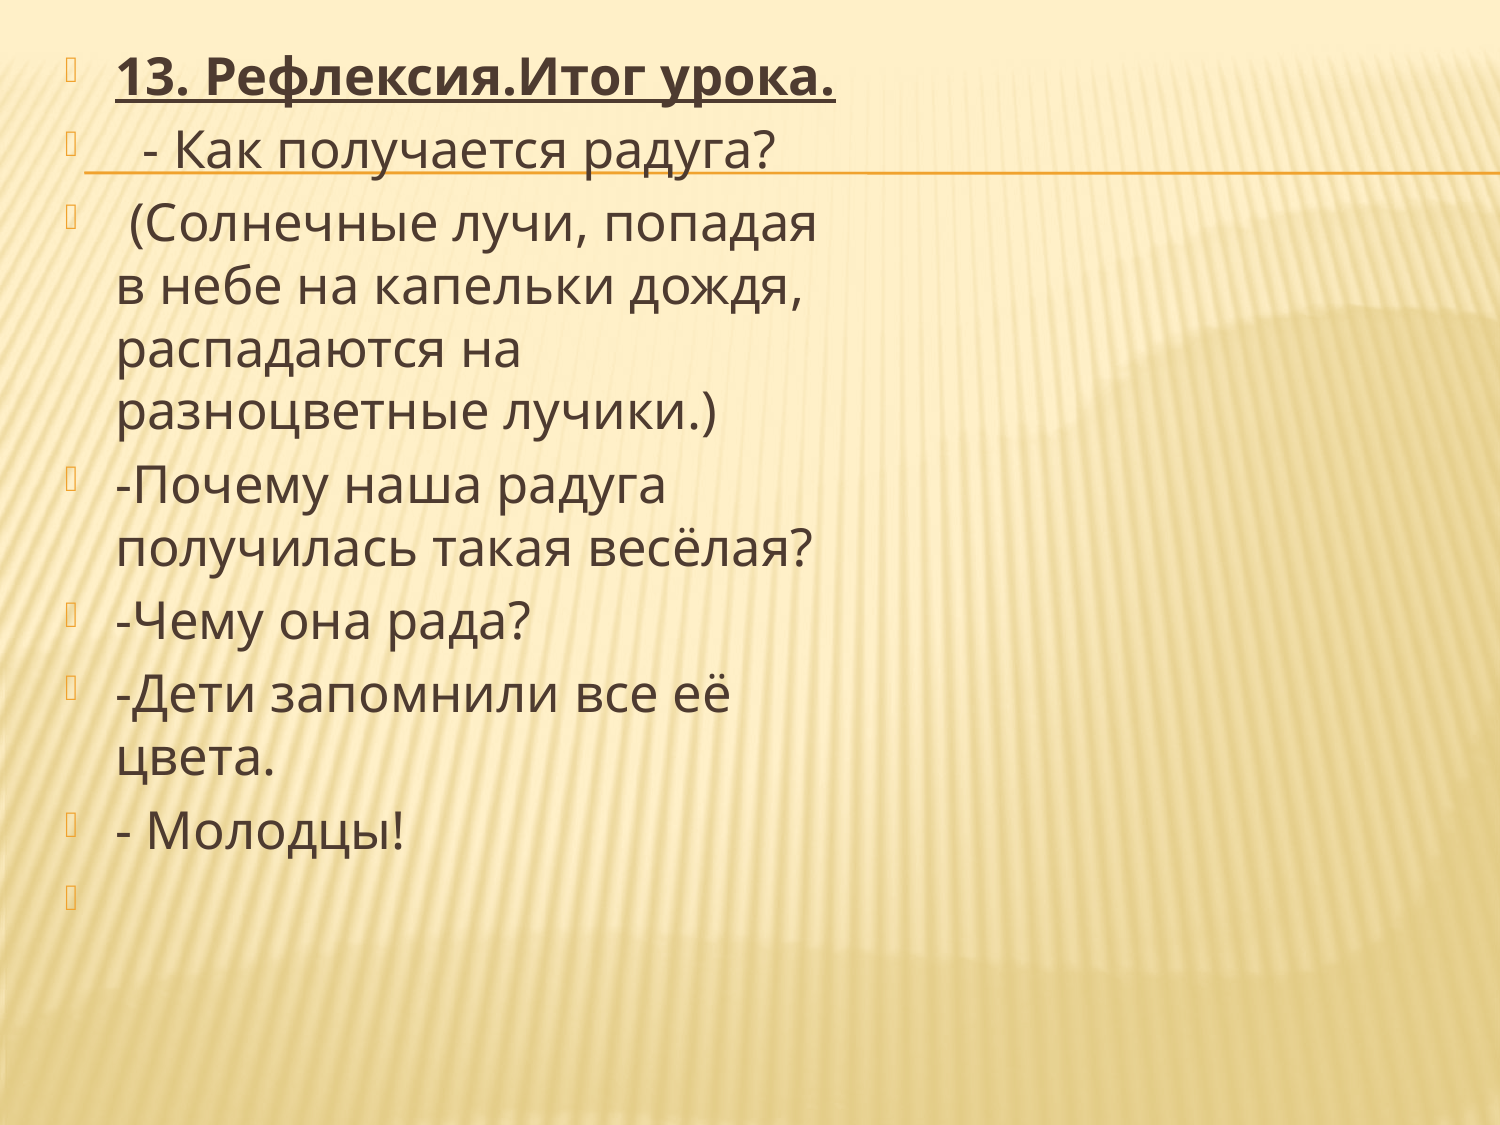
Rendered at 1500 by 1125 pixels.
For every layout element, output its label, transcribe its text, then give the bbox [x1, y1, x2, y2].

list 13. Рефлексия.Итог урока. - Как получается радуга? (Солнечные лучи, попадая в небе на капельки дождя, распадаются на разноцветные лучики.) -Почему наша радуга получилась такая весёлая? -Чему она рада? -Дети запомнили все её цвета. - Молодцы! [50, 35, 856, 1038]
